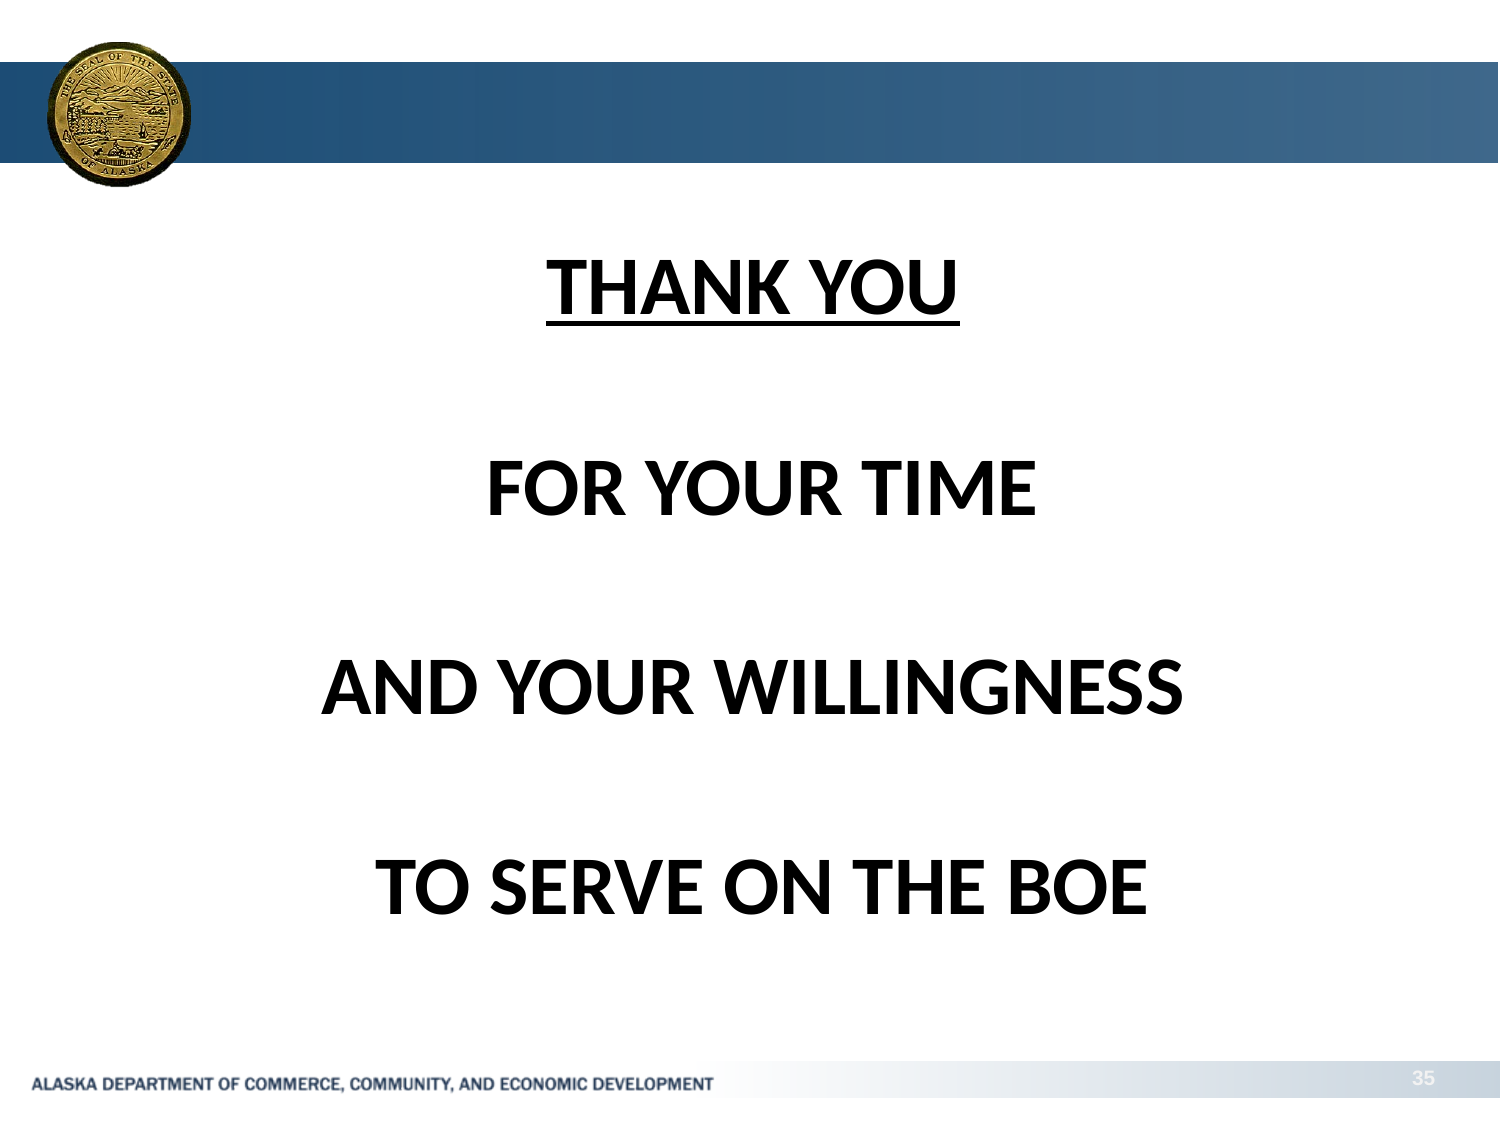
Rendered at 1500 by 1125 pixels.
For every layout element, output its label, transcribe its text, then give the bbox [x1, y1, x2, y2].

slide_number 35 [1387, 1048, 1450, 1106]
picture [20, 1061, 720, 1098]
picture [40, 34, 196, 191]
title THANK YOU FOR YOUR TIME AND YOUR WILLINGNESS TO SERVE ON THE BOE [106, 224, 1419, 960]
